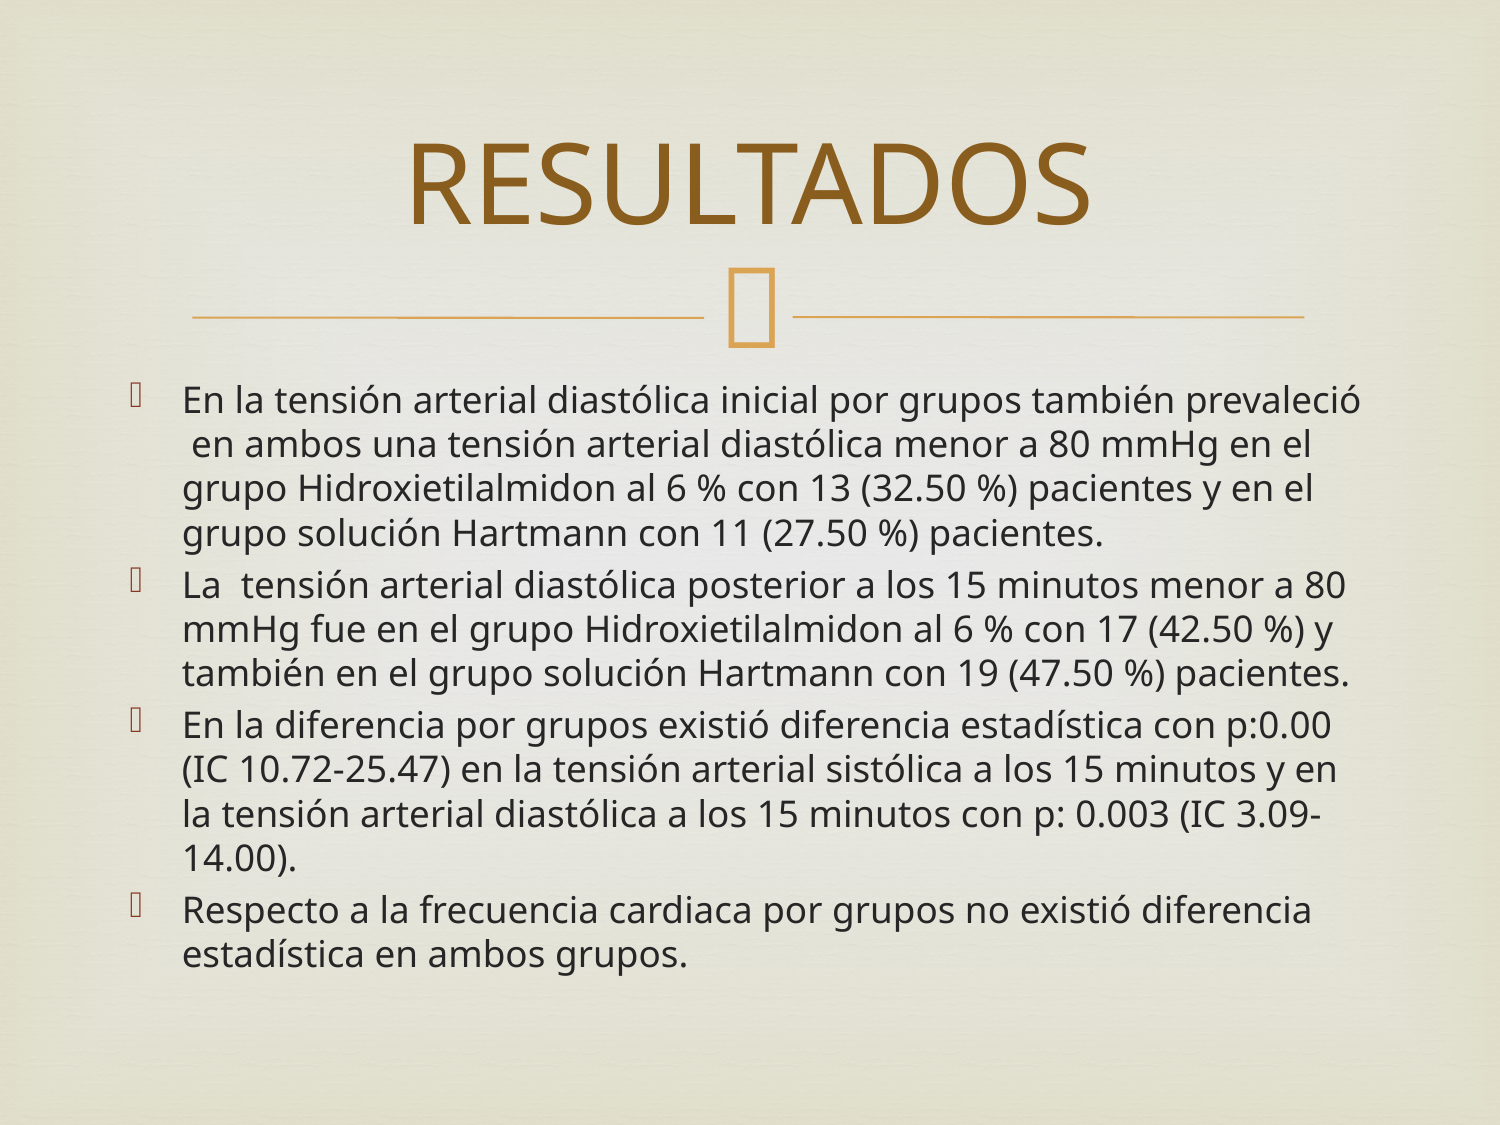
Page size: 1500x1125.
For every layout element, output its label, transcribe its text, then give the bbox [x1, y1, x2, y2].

list En la tensión arterial diastólica inicial por grupos también prevaleció en ambos una tensión arterial diastólica menor a 80 mmHg en el grupo Hidroxietilalmidon al 6 % con 13 (32.50 %) pacientes y en el grupo solución Hartmann con 11 (27.50 %) pacientes. La tensión arterial diastólica posterior a los 15 minutos menor a 80 mmHg fue en el grupo Hidroxietilalmidon al 6 % con 17 (42.50 %) y también en el grupo solución Hartmann con 19 (47.50 %) pacientes. En la diferencia por grupos existió diferencia estadística con p:0.00 (IC 10.72-25.47) en la tensión arterial sistólica a los 15 minutos y en la tensión arterial diastólica a los 15 minutos con p: 0.003 (IC 3.09-14.00). Respecto a la frecuencia cardiaca por grupos no existió diferencia estadística en ambos grupos. [114, 368, 1386, 1071]
title RESULTADOS [112, 93, 1386, 267]
